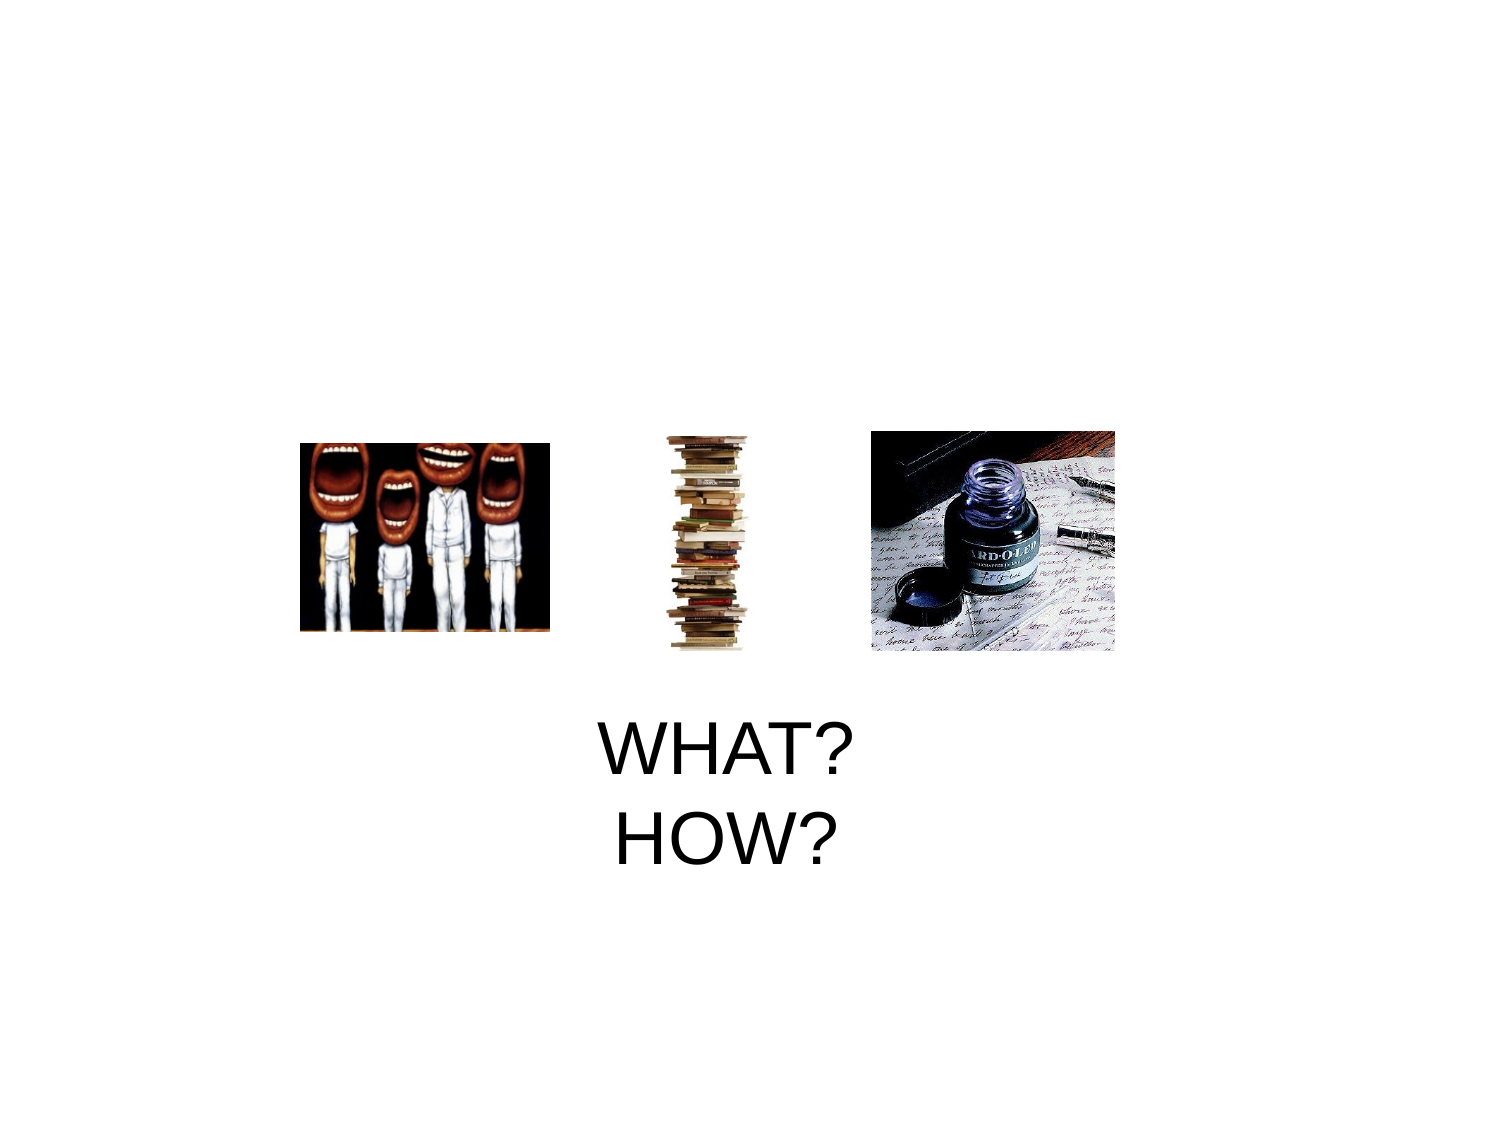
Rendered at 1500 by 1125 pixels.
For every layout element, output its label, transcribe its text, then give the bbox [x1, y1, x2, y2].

text_box WHAT? HOW? [383, 692, 1069, 888]
picture [871, 431, 1115, 651]
picture [299, 443, 550, 632]
picture [599, 435, 815, 651]
